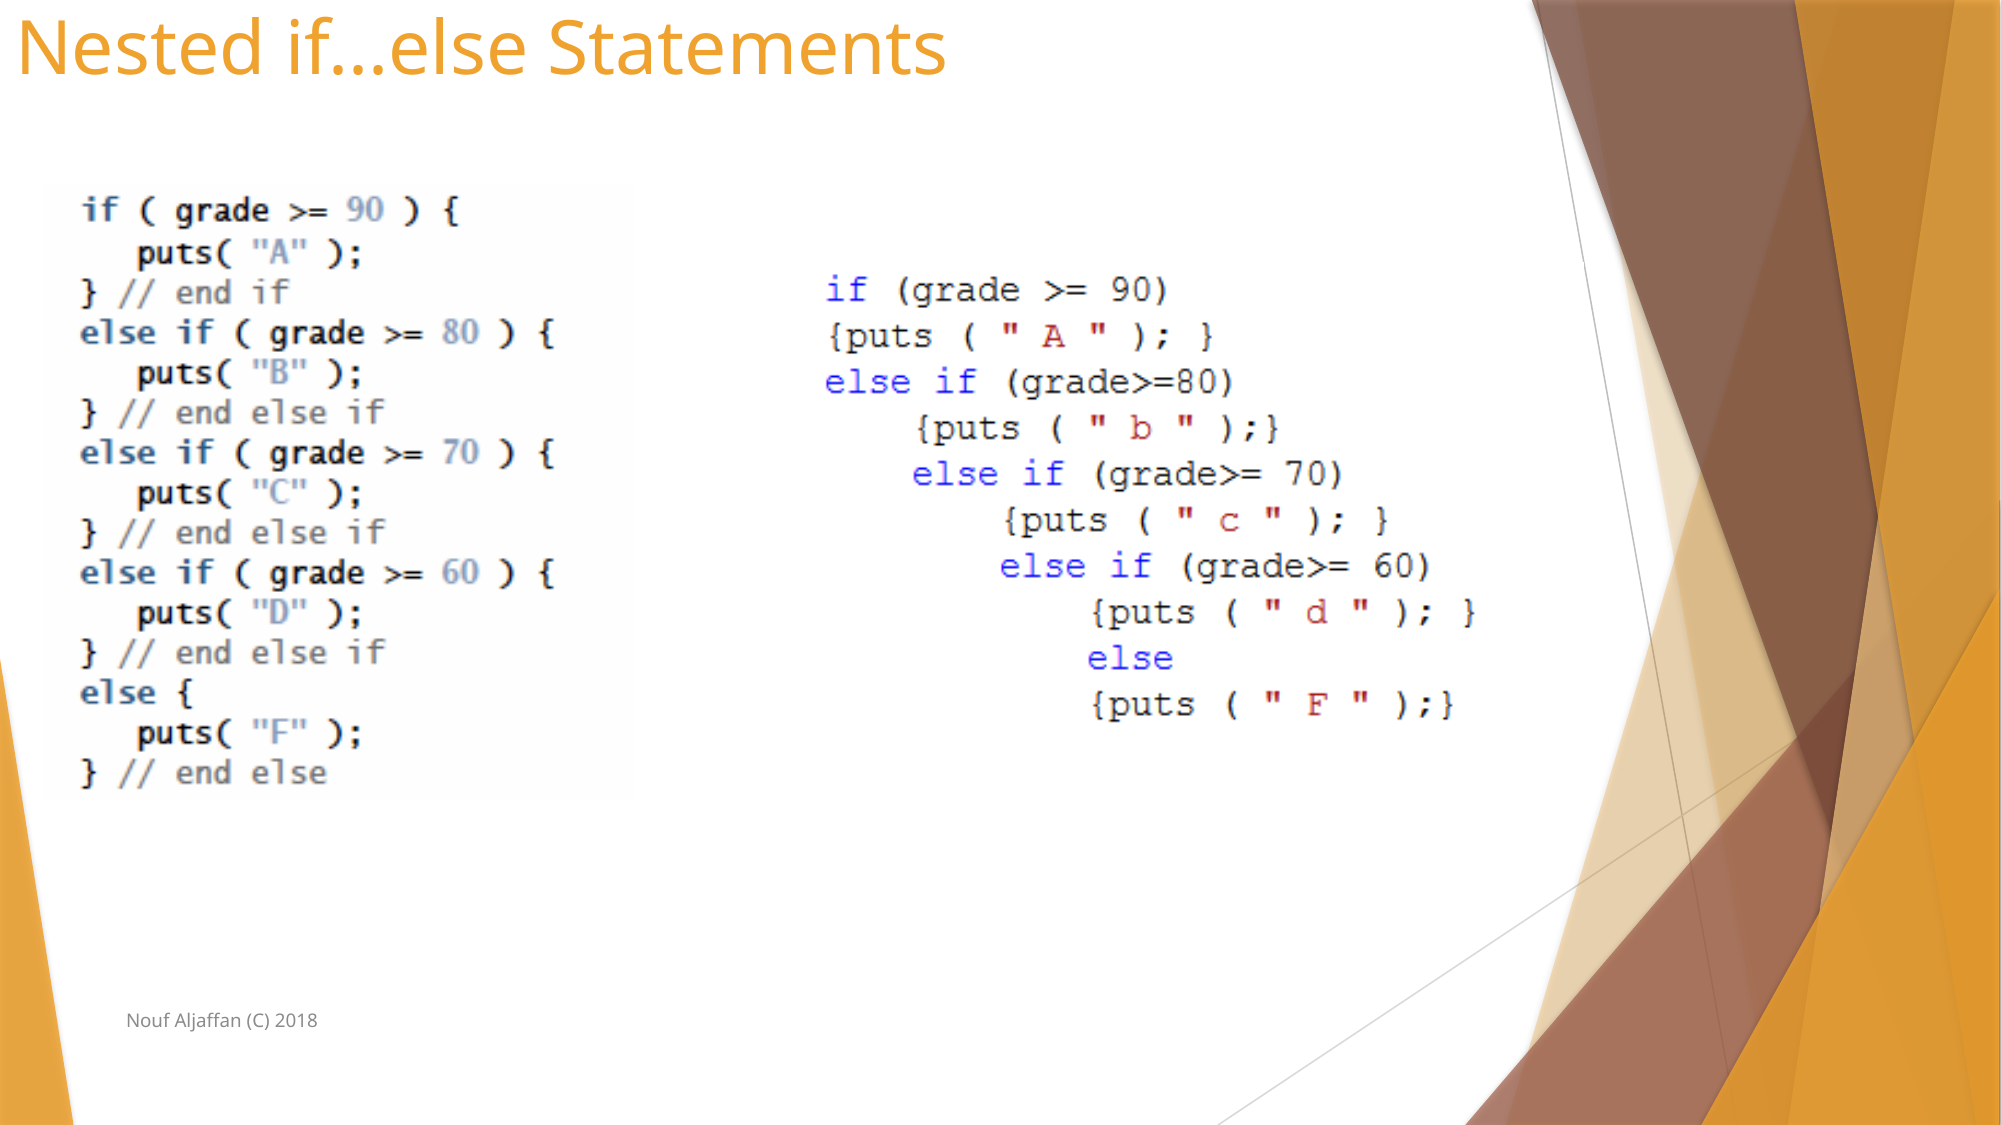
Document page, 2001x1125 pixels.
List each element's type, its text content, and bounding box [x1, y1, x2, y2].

picture [42, 176, 633, 818]
title Nested if...else Statements [0, 0, 1411, 209]
footer Nouf Aljaffan (C) 2018 [111, 991, 1145, 1051]
picture [756, 262, 1585, 775]
